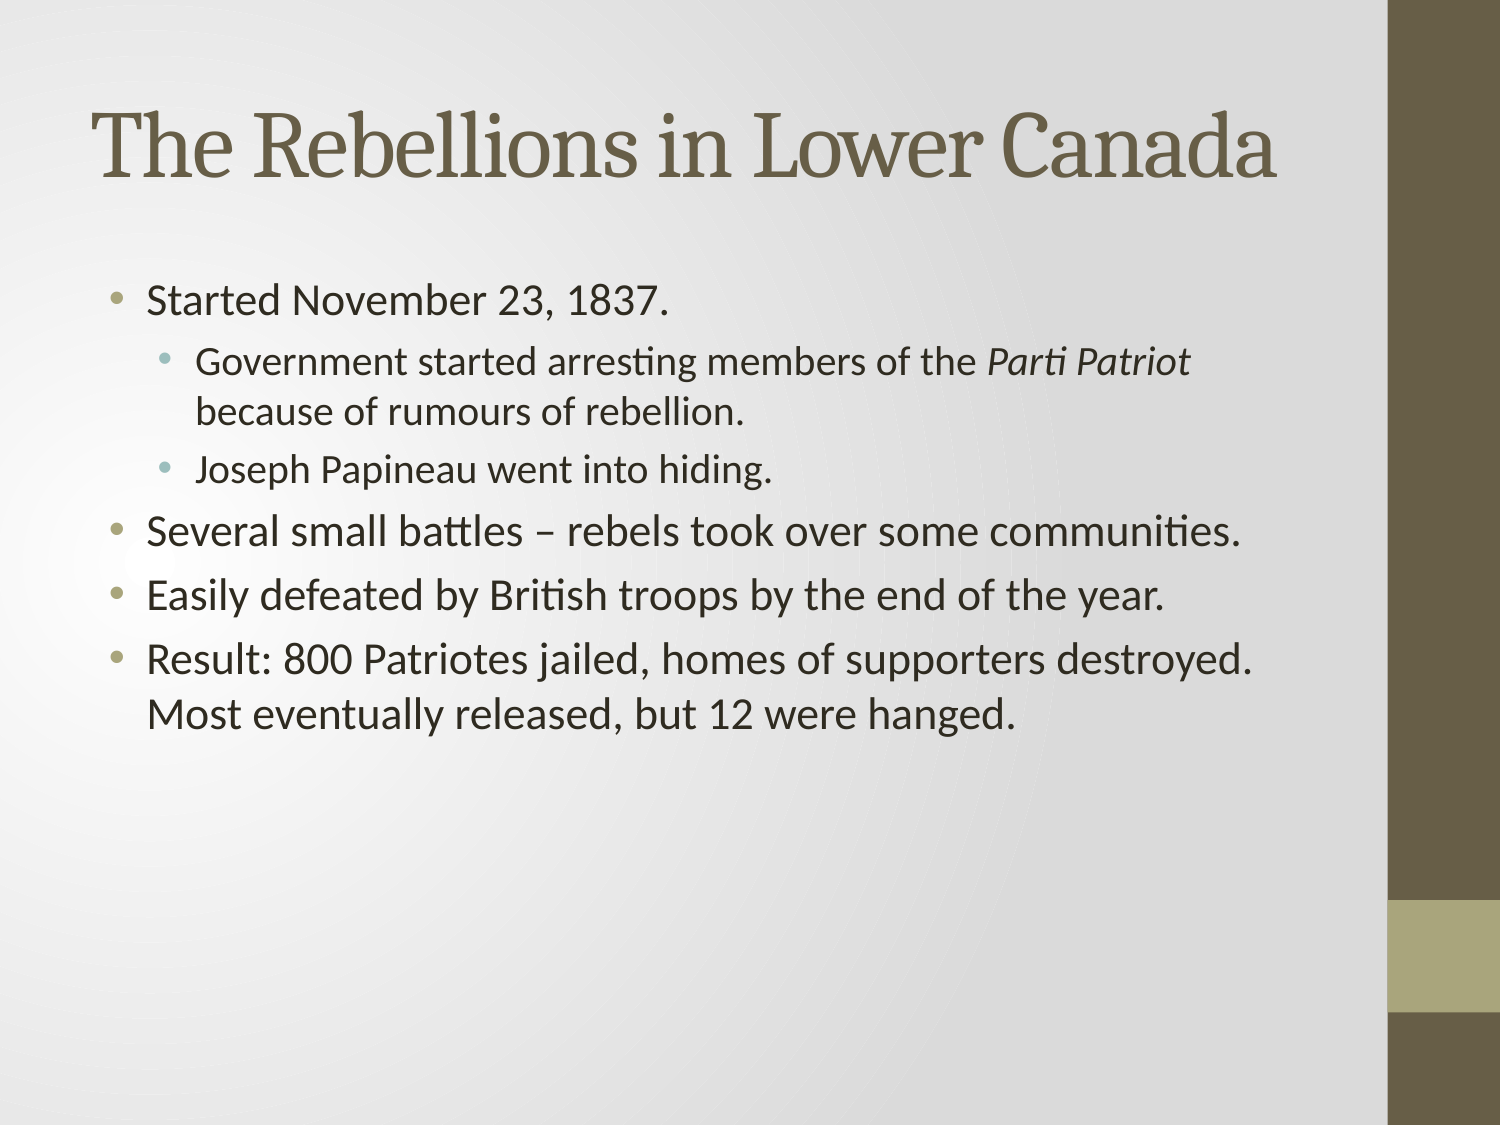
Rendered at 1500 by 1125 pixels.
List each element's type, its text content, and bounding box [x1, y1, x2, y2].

list Started November 23, 1837. Government started arresting members of the Parti Patriot because of rumours of rebellion. Joseph Papineau went into hiding. Several small battles – rebels took over some communities. Easily defeated by British troops by the end of the year. Result: 800 Patriotes jailed, homes of supporters destroyed. Most eventually released, but 12 were hanged. [75, 262, 1325, 1050]
title The Rebellions in Lower Canada [75, 45, 1325, 233]
